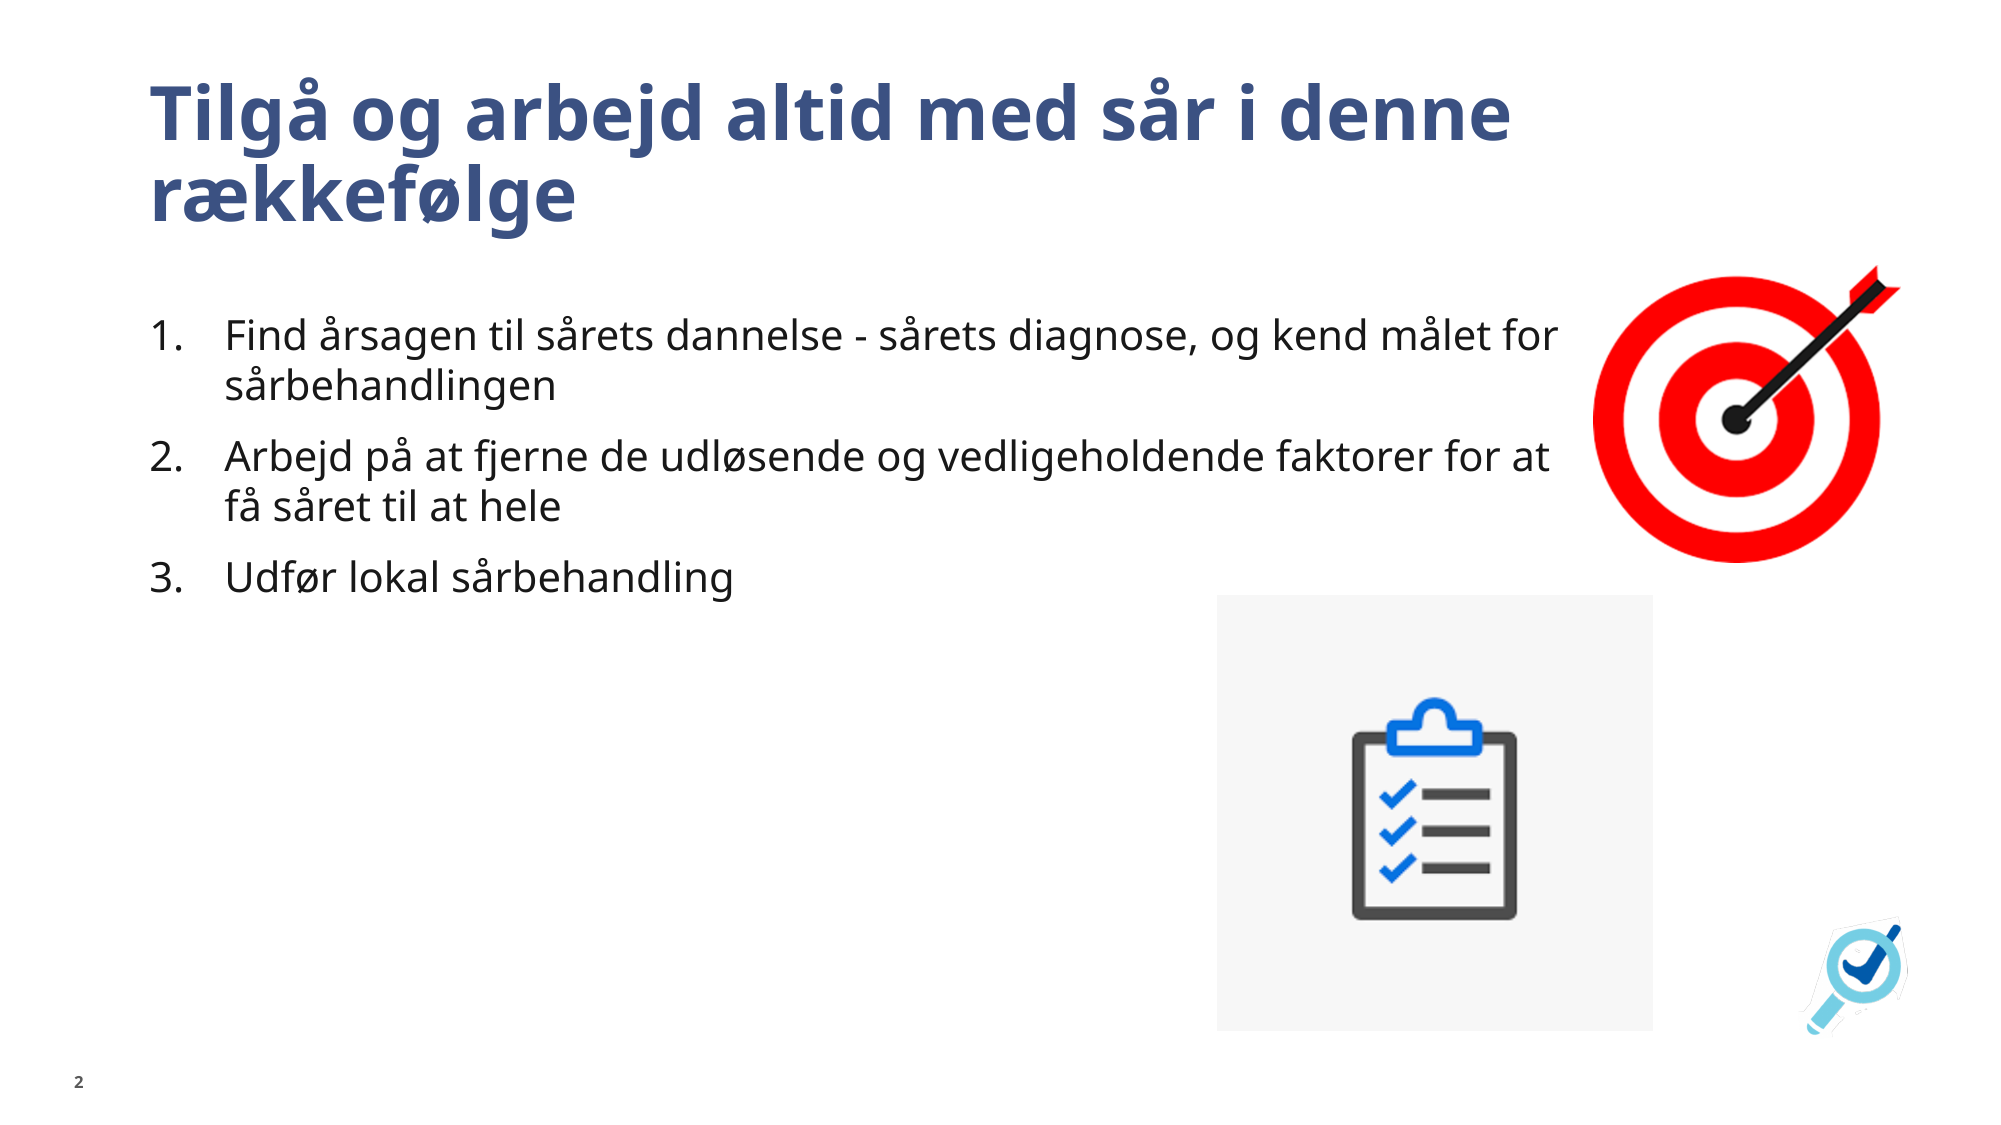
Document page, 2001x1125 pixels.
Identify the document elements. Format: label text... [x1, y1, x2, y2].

picture [1216, 595, 1653, 1031]
picture [1791, 914, 1914, 1040]
list Find årsagen til sårets dannelse - sårets diagnose, og kend målet for sårbehandlingen Arbejd på at fjerne de udløsende og vedligeholdende faktorer for at få såret til at hele Udfør lokal sårbehandling [149, 308, 1578, 1031]
picture [1593, 265, 1901, 563]
slide_number 2 [24, 1071, 84, 1125]
title Tilgå og arbejd altid med sår i denne rækkefølge [149, 60, 1733, 238]
